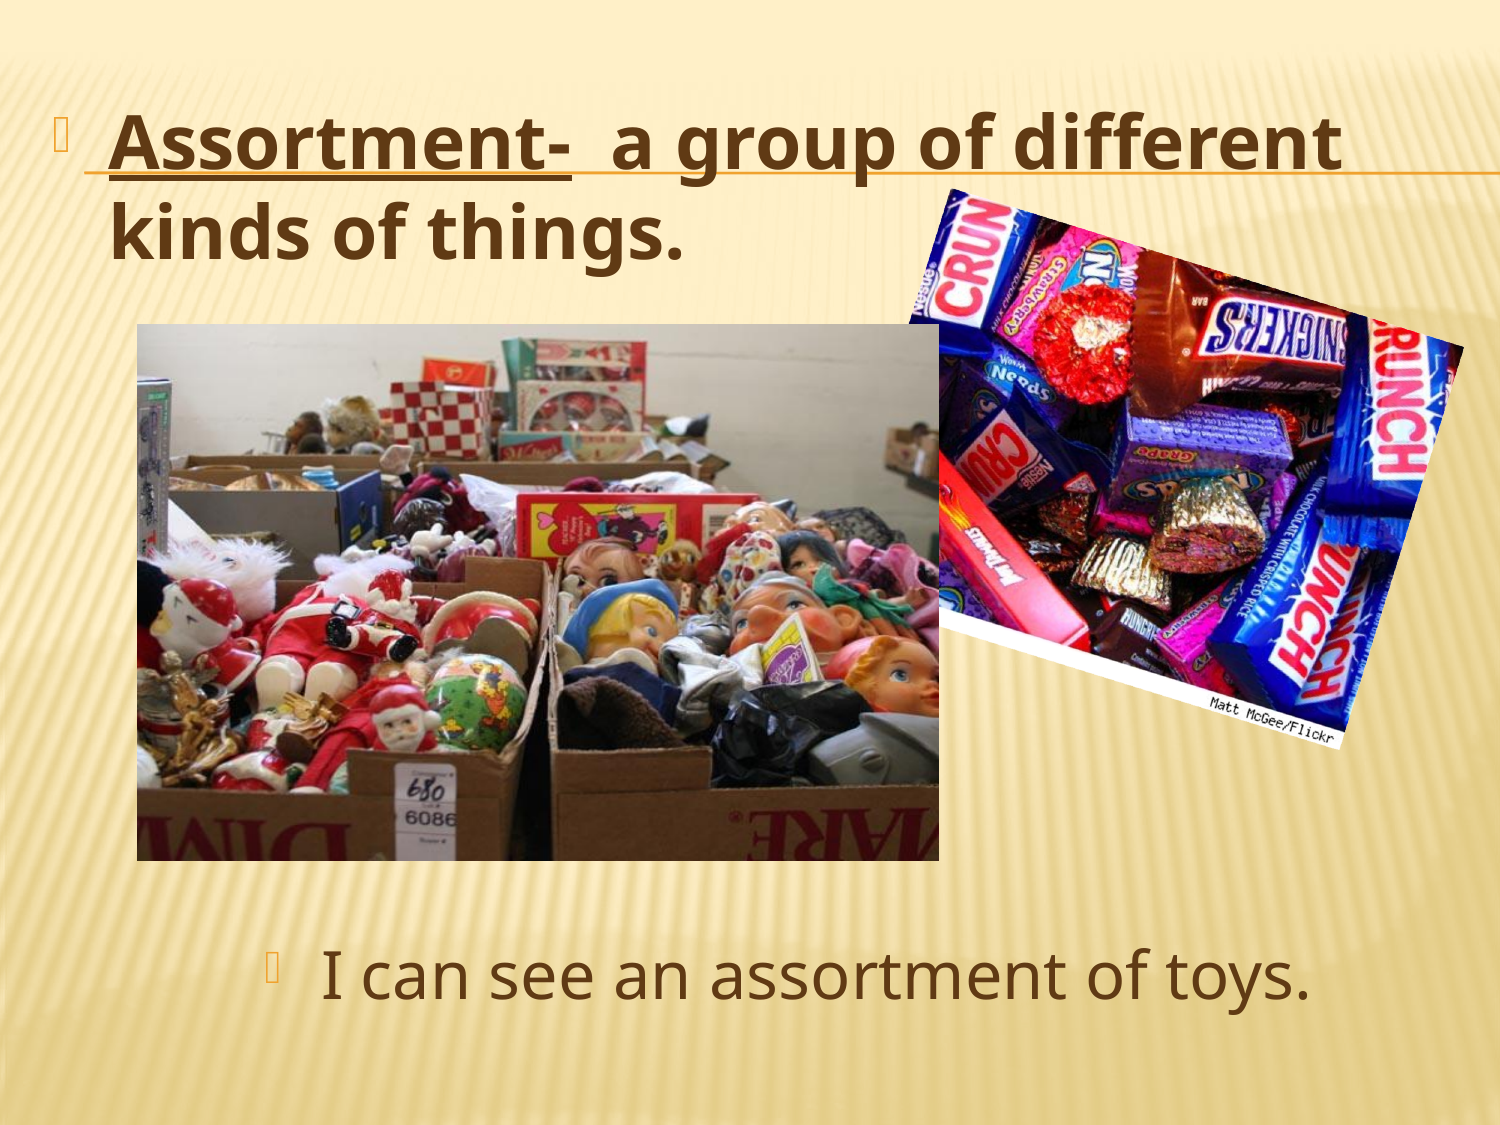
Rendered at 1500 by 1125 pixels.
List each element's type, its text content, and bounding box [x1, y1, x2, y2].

picture [1152, 691, 1357, 749]
text_box I can see an assortment of toys. [249, 924, 1500, 1125]
picture [1415, 333, 1463, 502]
text_box Assortment- a group of different kinds of things. [37, 87, 1475, 375]
picture [137, 189, 1414, 862]
